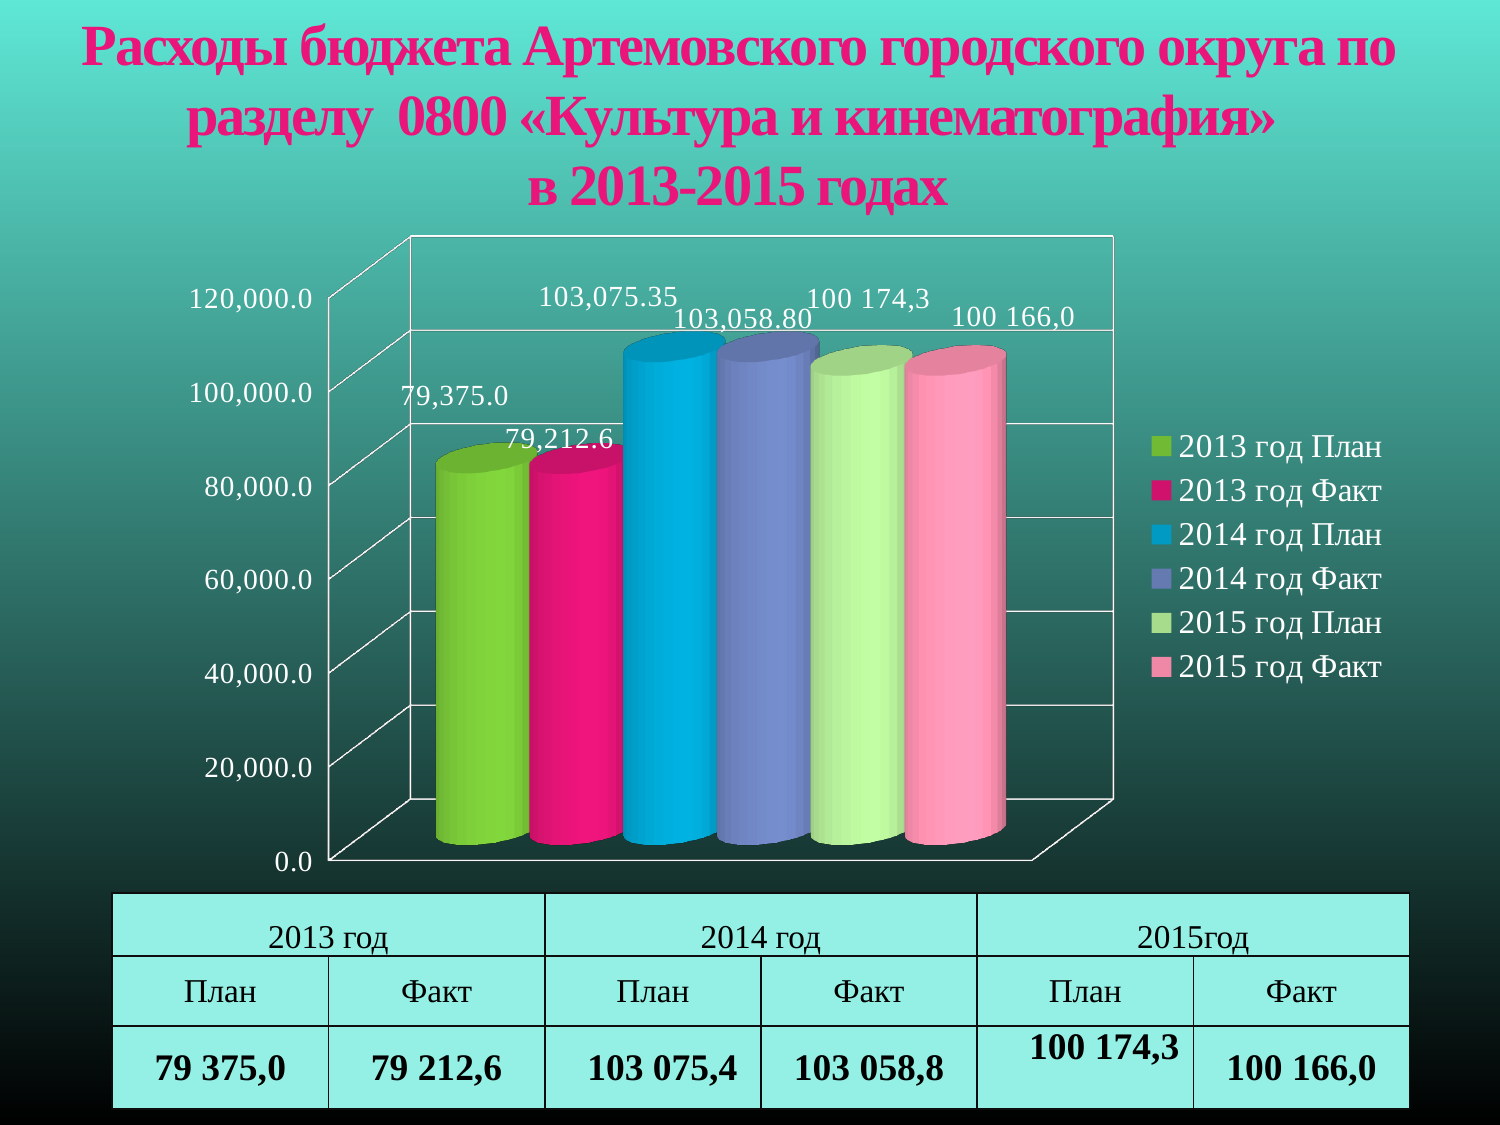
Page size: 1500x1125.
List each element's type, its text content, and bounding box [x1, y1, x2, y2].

table_cell Факт [329, 957, 544, 1025]
table_header 2014 год [546, 899, 976, 955]
table_cell План [978, 957, 1193, 1025]
table_cell План [546, 957, 760, 1025]
table_cell 79 212,6 [329, 1027, 544, 1108]
table_cell 103 075,4 [546, 1027, 760, 1108]
table_cell 79 375,0 [113, 1027, 328, 1108]
table_header 2015год [978, 899, 1409, 955]
table_cell 100 166,0 [1194, 1027, 1409, 1108]
table_header 2013 год [113, 894, 544, 955]
table_cell План [113, 957, 328, 1025]
chart [161, 222, 1406, 892]
table_cell Факт [1194, 957, 1409, 1025]
table_cell 103 058,8 [762, 1027, 976, 1108]
table_cell 100 174,3 [978, 1027, 1193, 1108]
title Расходы бюджета Артемовского городского округа по разделу 0800 «Культура и кинематография» в 2013-2015 годах [29, 0, 1448, 235]
table_cell Факт [762, 957, 976, 1025]
